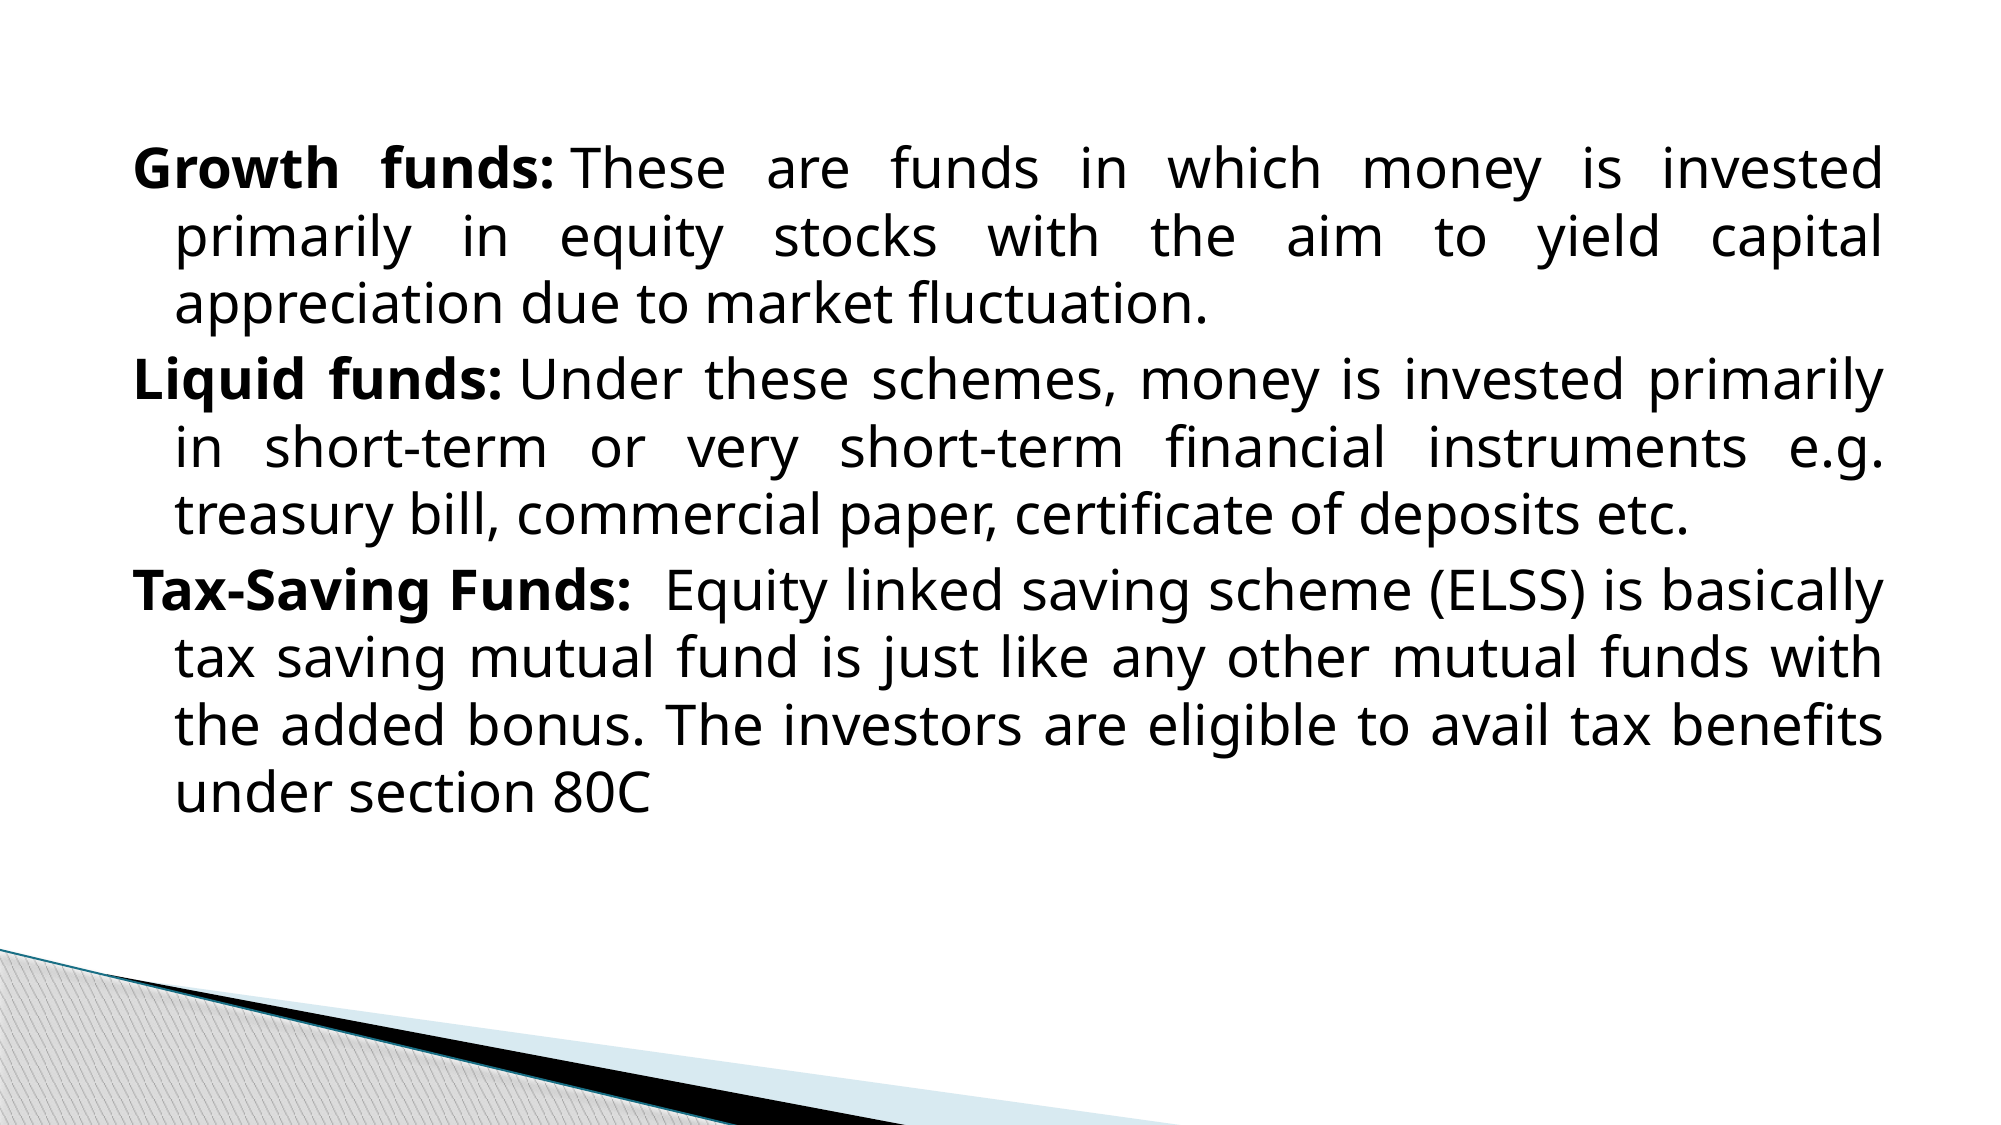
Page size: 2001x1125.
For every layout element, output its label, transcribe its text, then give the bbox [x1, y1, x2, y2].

list Growth funds: These are funds in which money is invested primarily in equity stocks with the aim to yield capital appreciation due to market fluctuation. Liquid funds: Under these schemes, money is invested primarily in short-term or very short-term financial instruments e.g. treasury bill, commercial paper, certificate of deposits etc. Tax-Saving Funds: Equity linked saving scheme (ELSS) is basically tax saving mutual fund is just like any other mutual funds with the added bonus. The investors are eligible to avail tax benefits under section 80C [99, 125, 1900, 1005]
